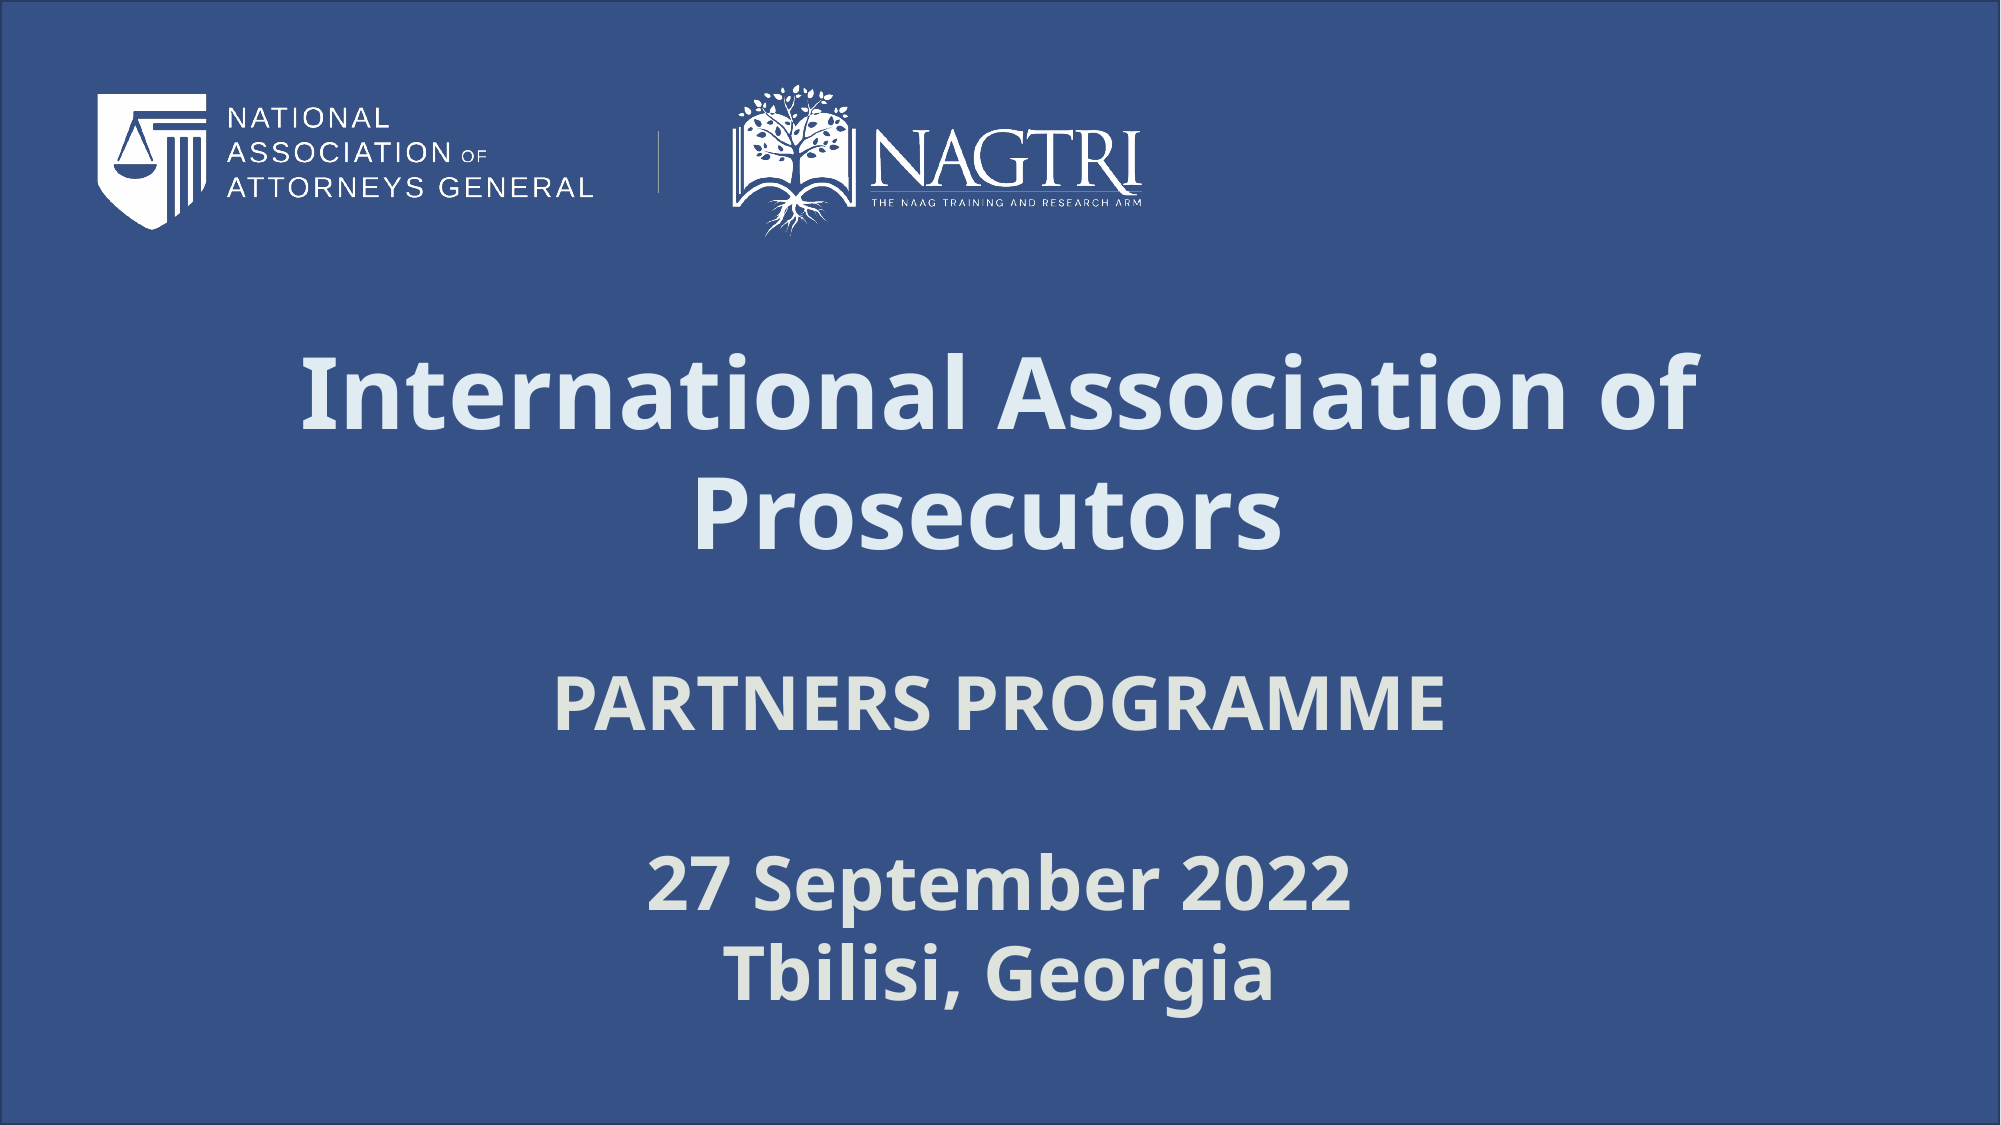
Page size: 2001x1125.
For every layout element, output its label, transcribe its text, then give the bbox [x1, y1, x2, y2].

text_box PARTNERS PROGRAMME 27 September 2022 Tbilisi, Georgia [466, 648, 1534, 1023]
picture [34, 37, 1288, 291]
text_box International Association of Prosecutors [209, 322, 1791, 697]
